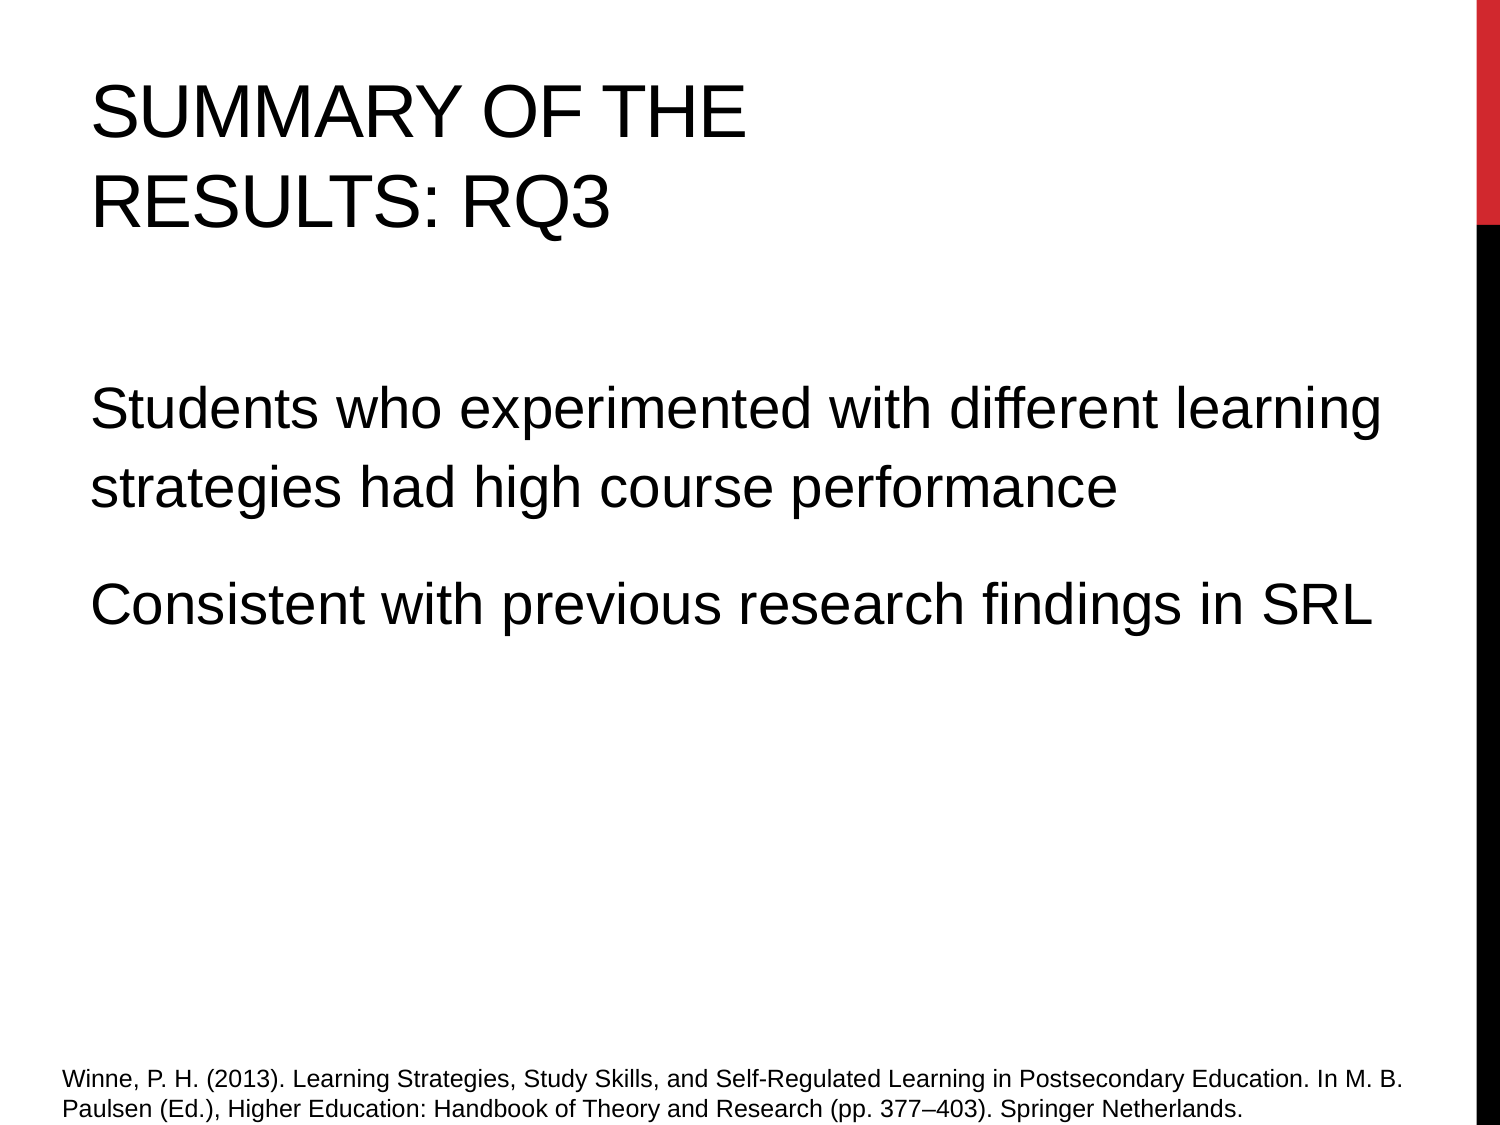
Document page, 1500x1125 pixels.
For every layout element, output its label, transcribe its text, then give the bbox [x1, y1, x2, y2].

title Summary of the results: RQ3 [75, 25, 1134, 250]
text_box Winne, P. H. (2013). Learning Strategies, Study Skills, and Self-Regulated Learning in Postsecondary Education. In M. B. Paulsen (Ed.), Higher Education: Handbook of Theory and Research (pp. 377–403). Springer Netherlands. [47, 1055, 1442, 1125]
list Students who experimented with different learning strategies had high course performance Consistent with previous research findings in SRL [75, 352, 1420, 1005]
